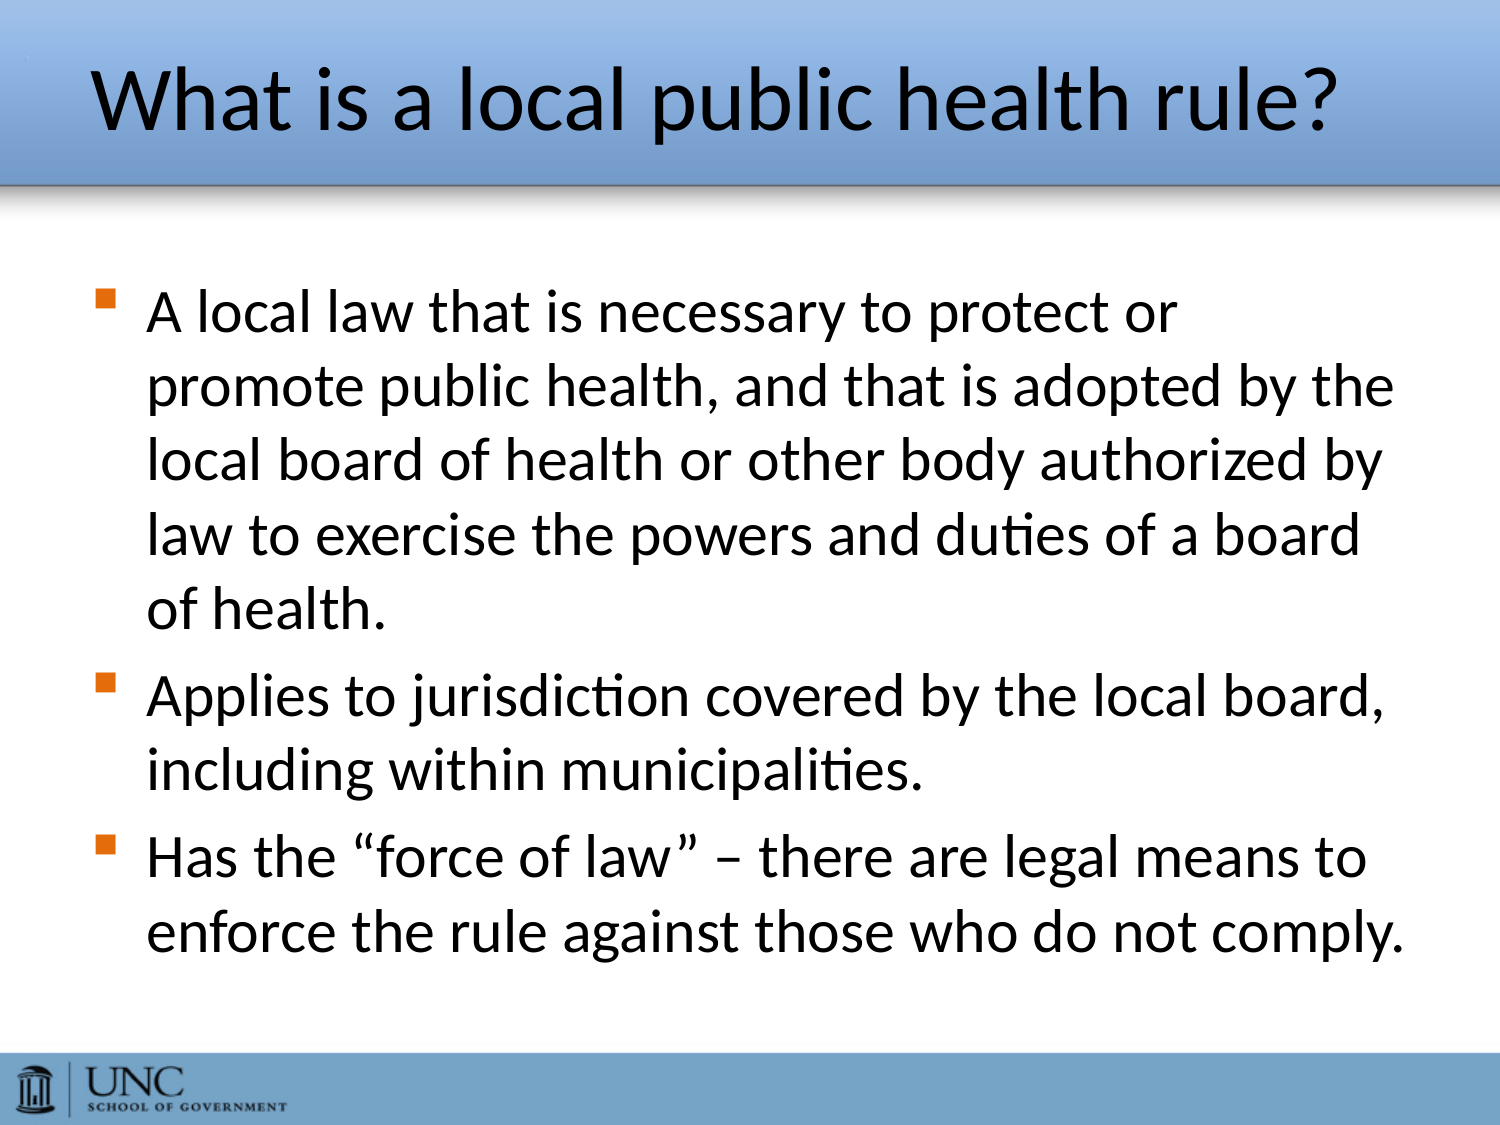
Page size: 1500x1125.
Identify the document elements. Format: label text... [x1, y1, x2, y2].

list A local law that is necessary to protect or promote public health, and that is adopted by the local board of health or other body authorized by law to exercise the powers and duties of a board of health. Applies to jurisdiction covered by the local board, including within municipalities. Has the “force of law” – there are legal means to enforce the rule against those who do not comply. [75, 262, 1425, 1005]
title What is a local public health rule? [75, 0, 1425, 188]
picture [0, 0, 1500, 1125]
